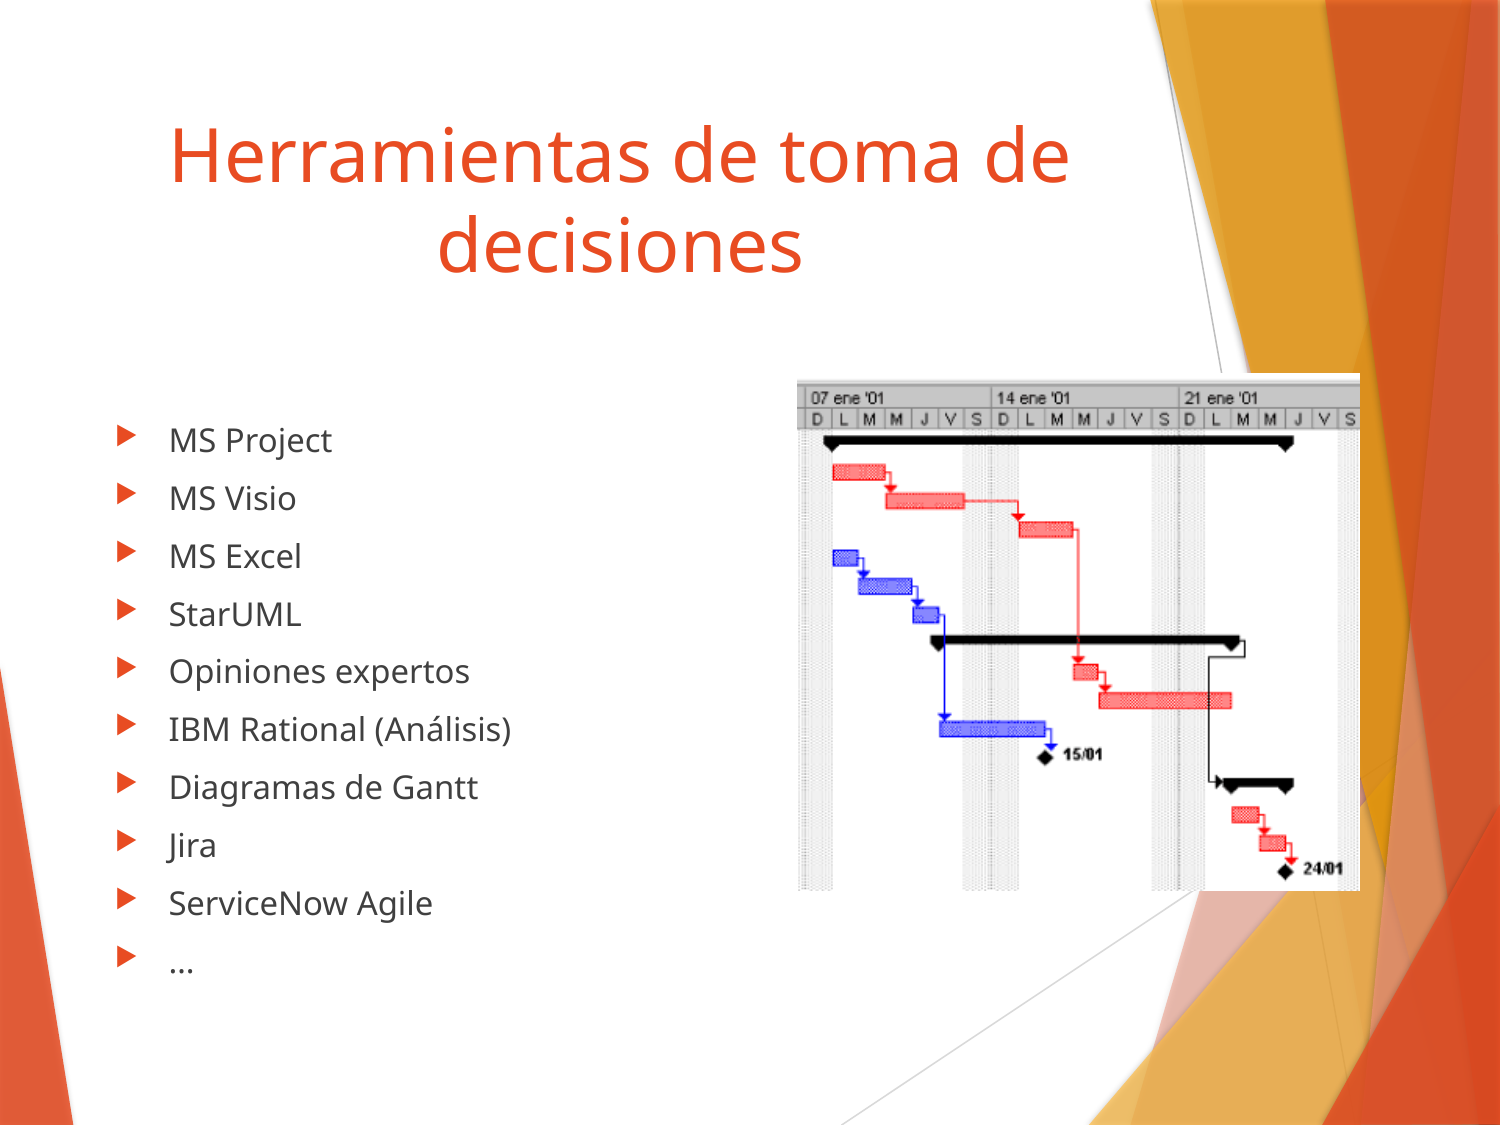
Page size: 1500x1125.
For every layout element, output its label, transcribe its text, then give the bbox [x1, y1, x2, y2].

picture [796, 372, 1361, 892]
title Herramientas de toma de decisiones [99, 99, 1142, 317]
list MS Project MS Visio MS Excel StarUML Opiniones expertos IBM Rational (Análisis) Diagramas de Gantt Jira ServiceNow Agile … [99, 354, 1142, 992]
